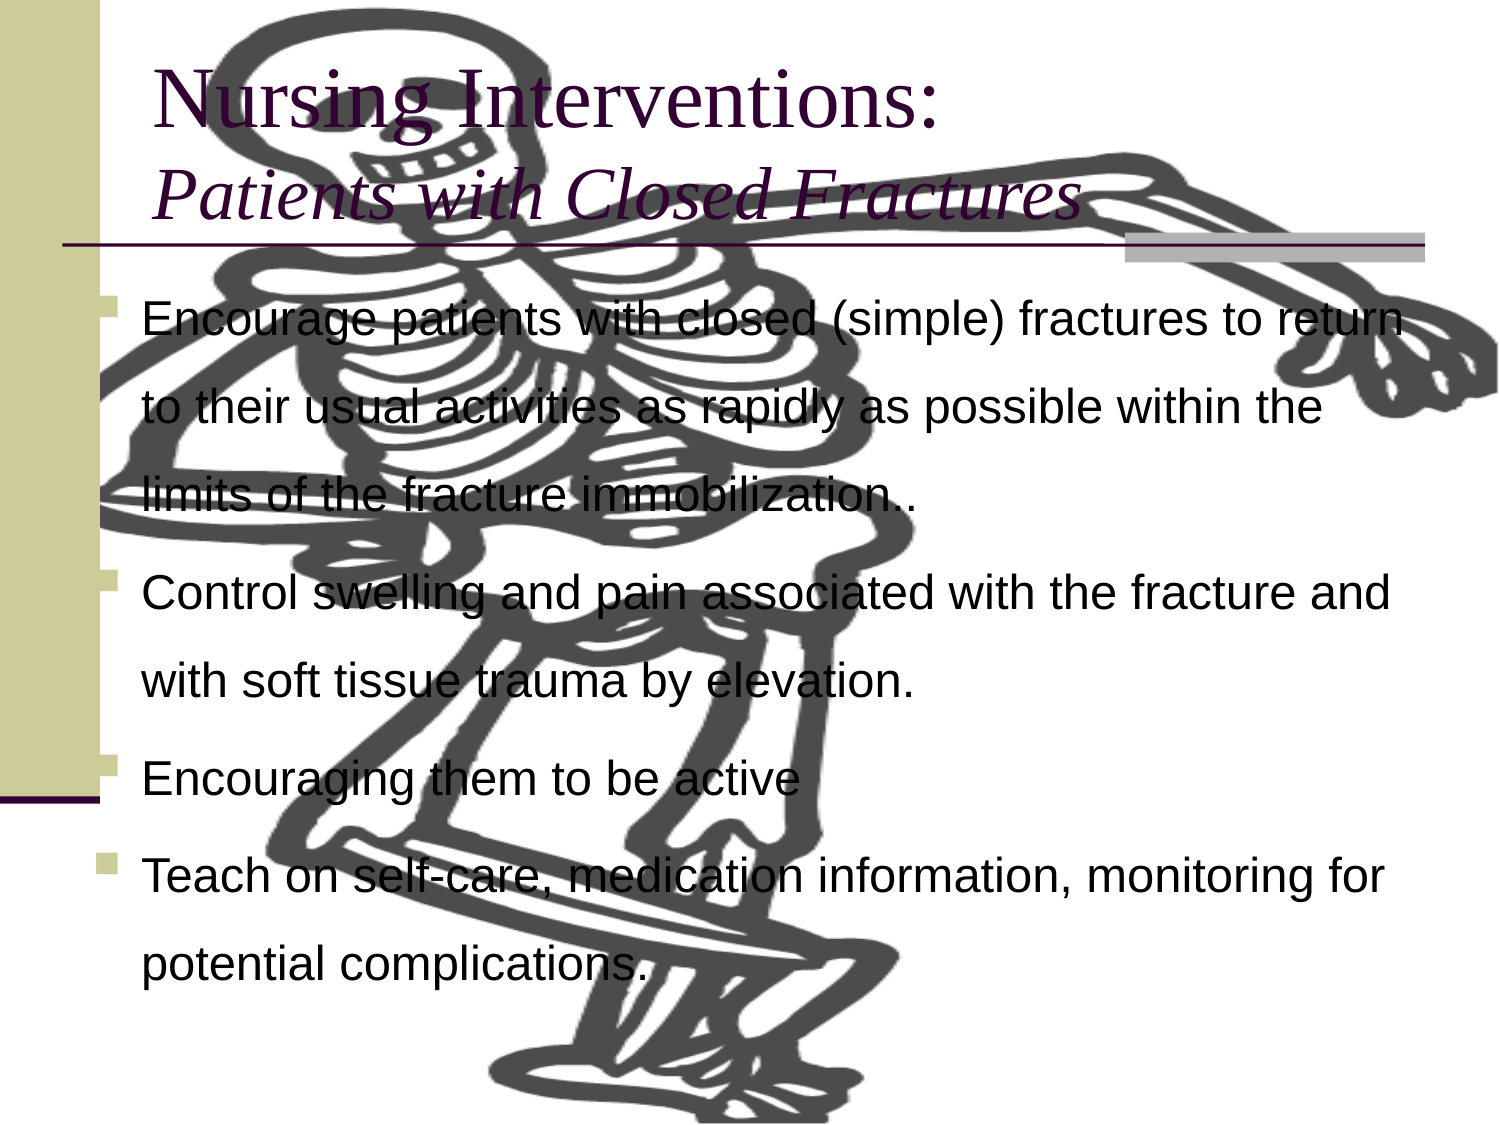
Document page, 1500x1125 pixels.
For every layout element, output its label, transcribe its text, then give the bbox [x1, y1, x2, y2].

list Encourage patients with closed (simple) fractures to return to their usual activities as rapidly as possible within the limits of the fracture immobilization.. Control swelling and pain associated with the fracture and with soft tissue trauma by elevation. Encouraging them to be active Teach on self-care, medication information, monitoring for potential complications. [74, 249, 1426, 1001]
title Diagnosis [0, 0, 1500, 1125]
title Nursing Interventions: Patients with Closed Fractures [137, 37, 1413, 238]
